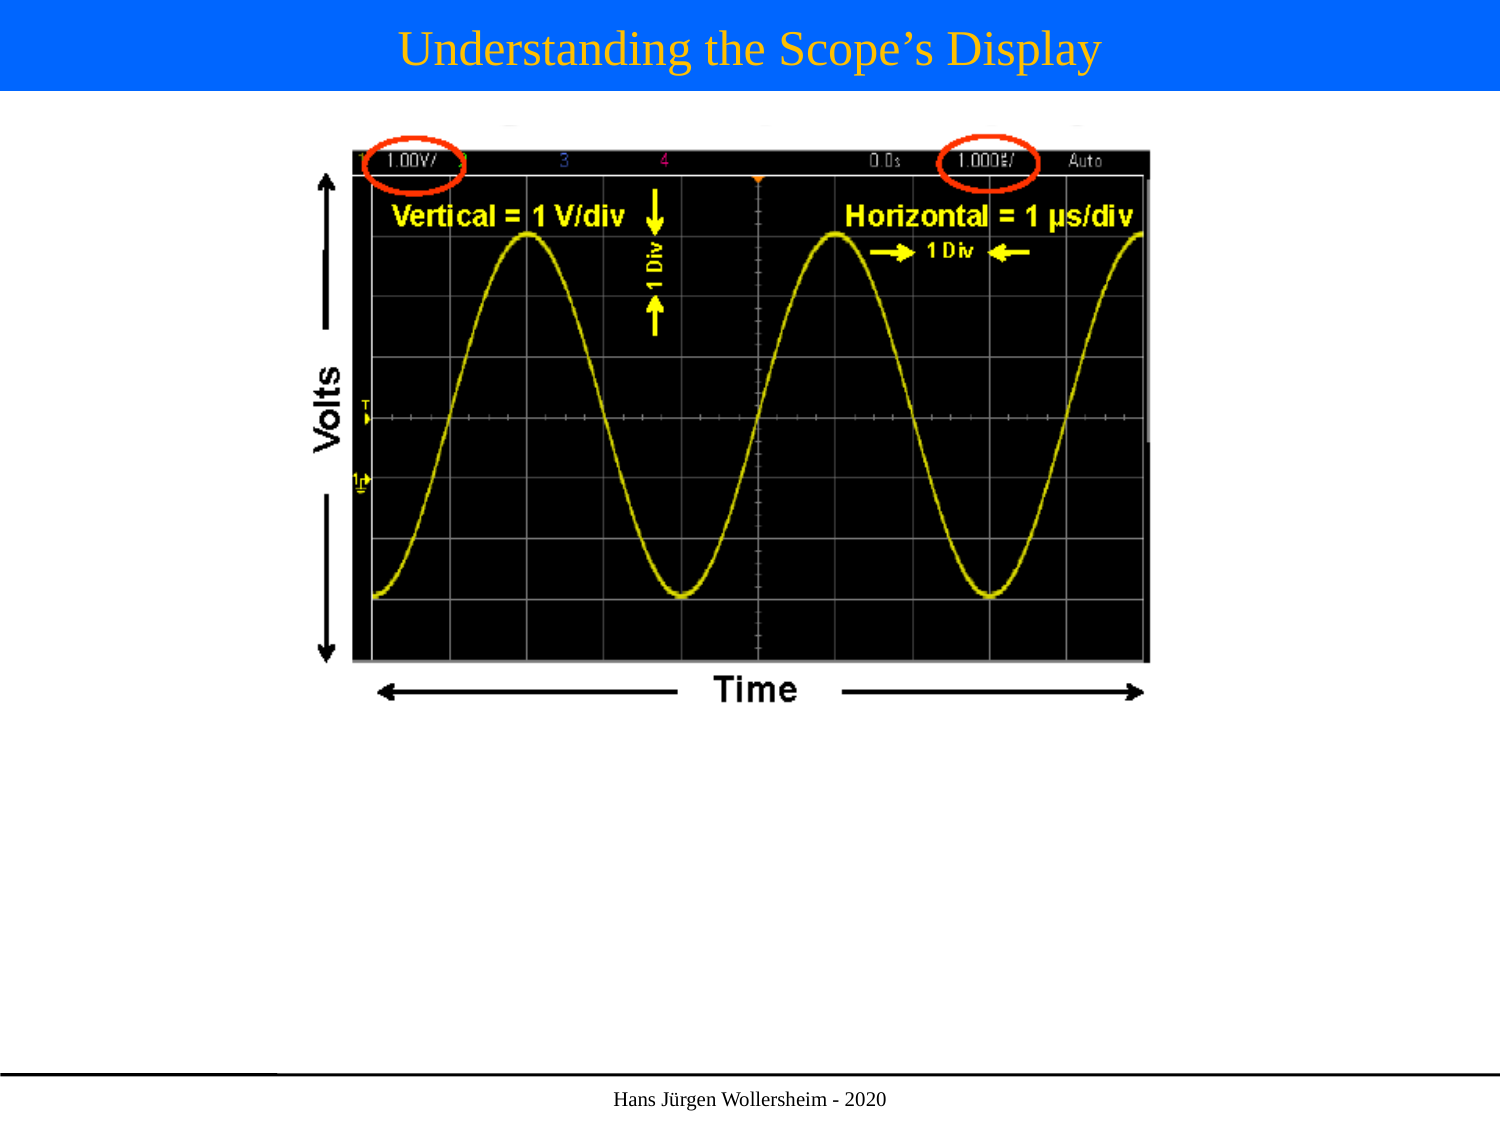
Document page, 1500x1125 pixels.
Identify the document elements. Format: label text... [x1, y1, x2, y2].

title Understanding the Scope’s Display [0, 0, 1500, 91]
picture [300, 125, 1191, 718]
